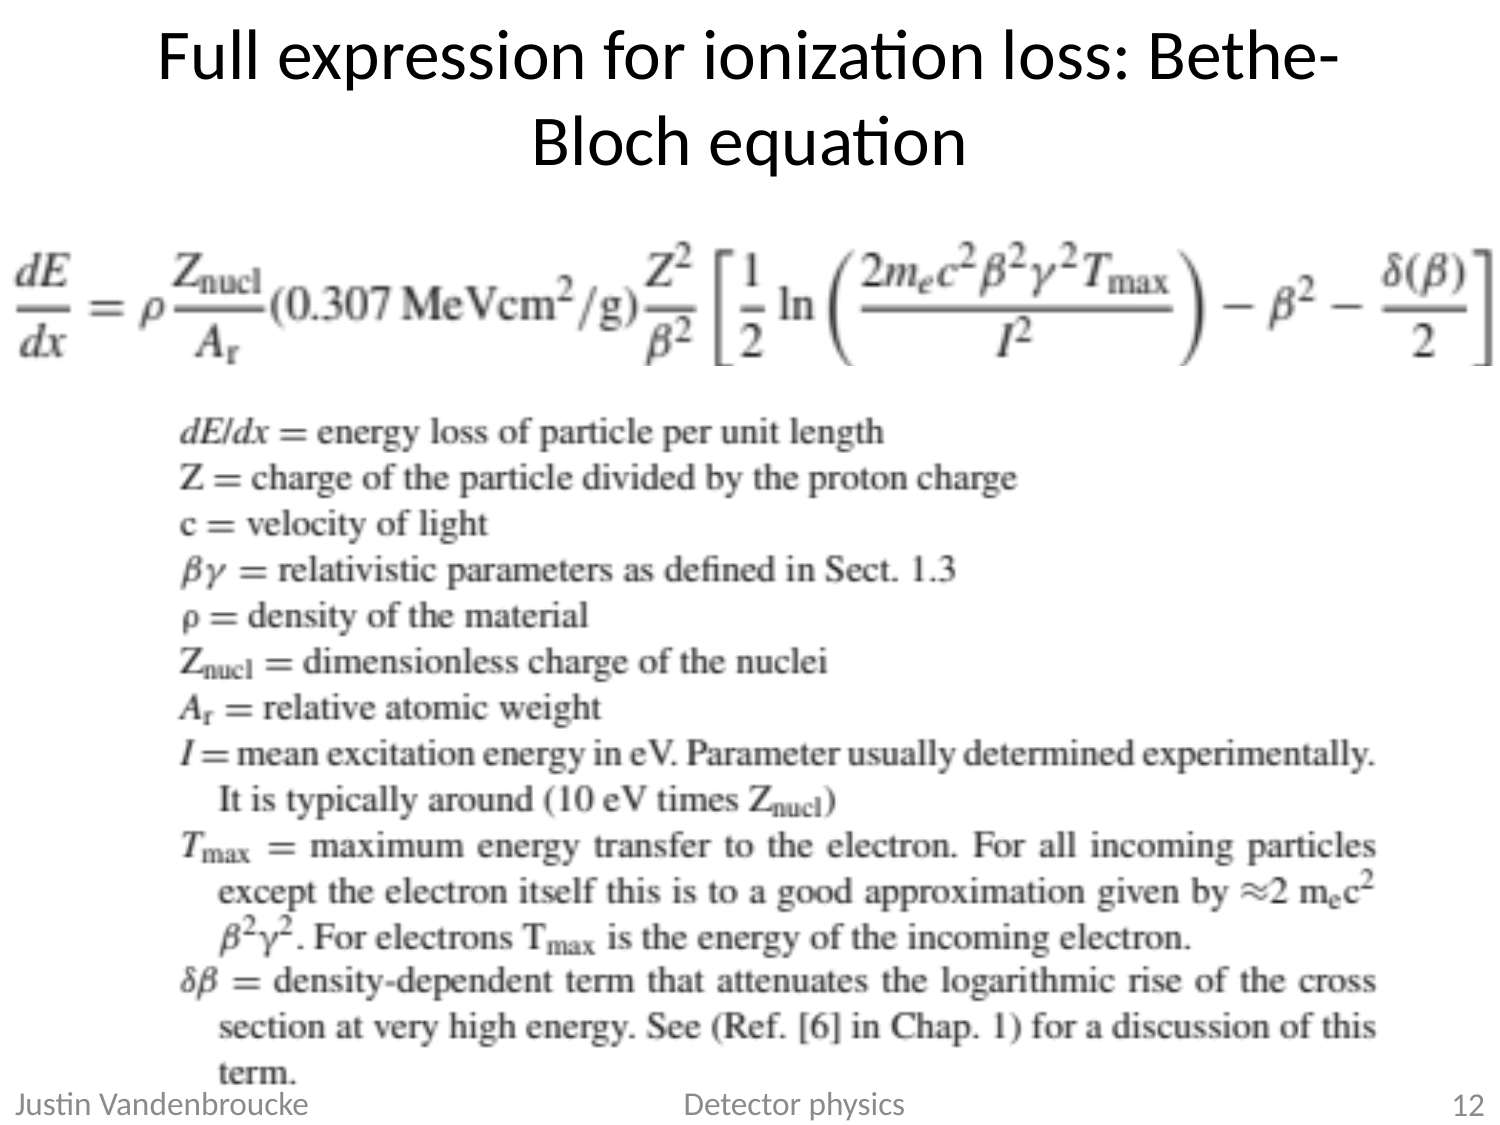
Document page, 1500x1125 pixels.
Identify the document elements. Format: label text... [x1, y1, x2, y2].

picture [127, 384, 1454, 1125]
title Full expression for ionization loss: Bethe-Bloch equation [75, 0, 1425, 188]
footer Justin Vandenbroucke Detector physics [0, 1078, 122, 1125]
slide_number 12 [1458, 1079, 1500, 1125]
picture [0, 217, 1500, 366]
